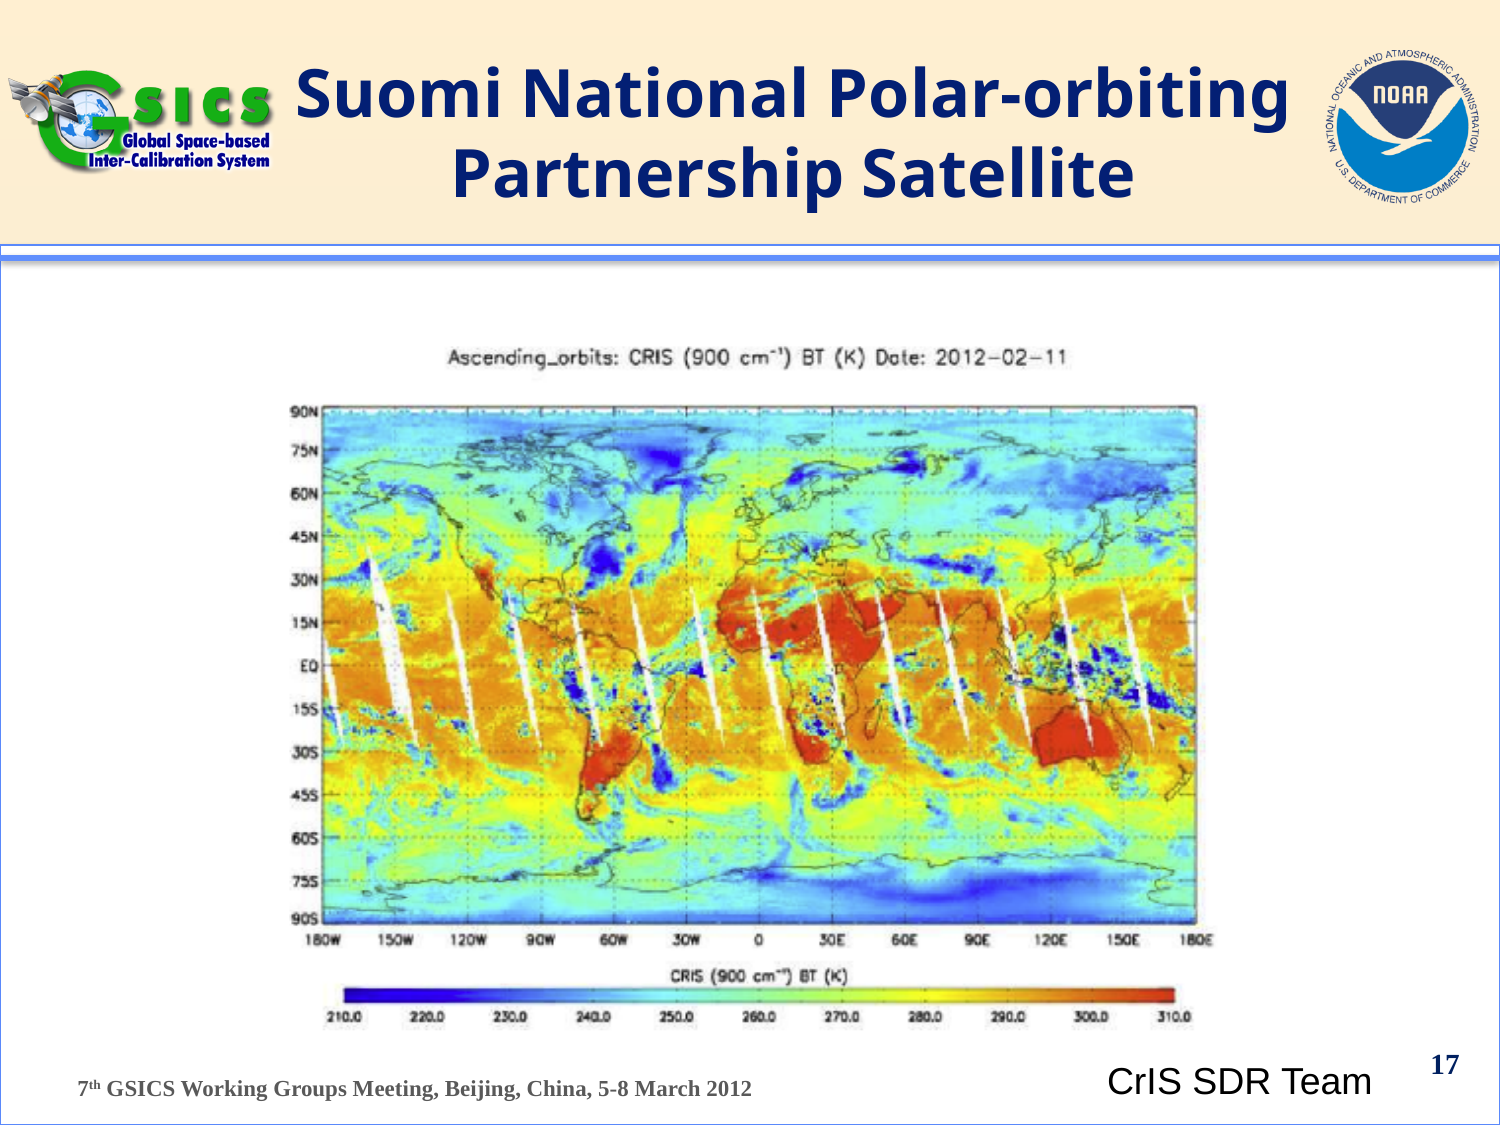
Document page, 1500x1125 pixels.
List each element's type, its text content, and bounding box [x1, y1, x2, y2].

picture [0, 62, 274, 175]
text_box CrIS SDR Team [975, 1049, 1388, 1110]
title Suomi National Polar-orbiting Partnership Satellite [274, 37, 1313, 226]
picture [224, 337, 1276, 1046]
picture [1325, 50, 1479, 204]
slide_number 17 [1278, 1024, 1476, 1101]
